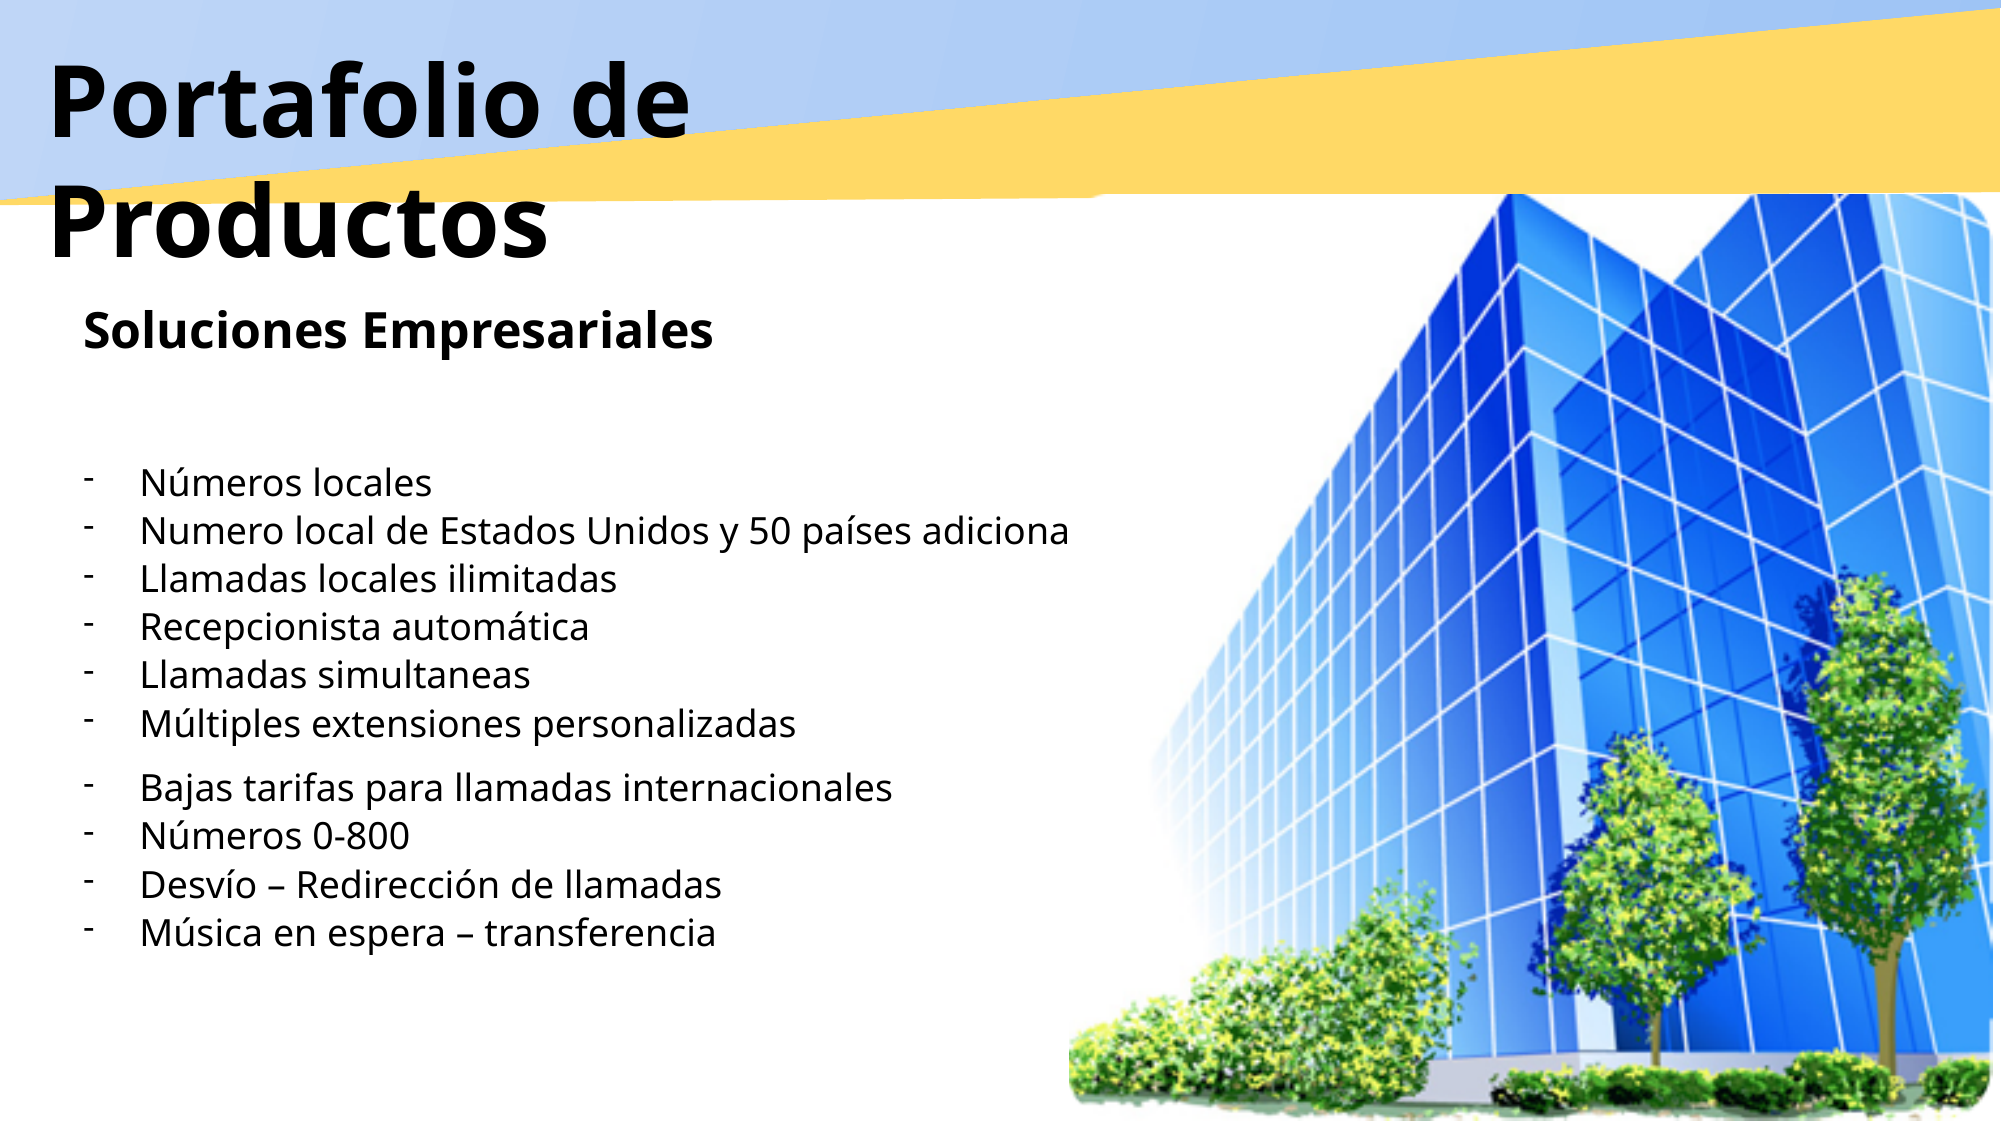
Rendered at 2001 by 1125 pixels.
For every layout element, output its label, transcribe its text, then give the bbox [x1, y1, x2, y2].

text_box [835, 9, 2000, 201]
picture [1069, 194, 1993, 1121]
text_box [0, 0, 2000, 201]
text_box Portafolio de Productos [31, 29, 835, 285]
text_box [0, 198, 31, 207]
text_box Soluciones Empresariales Números locales Numero local de Estados Unidos y 50 países adicionales Llamadas locales ilimitadas Recepcionista automática Llamadas simultaneas Múltiples extensiones personalizadas Bajas tarifas para llamadas internacionales Números 0-800 Desvío – Redirección de llamadas Música en espera – transferencia [68, 286, 1069, 1026]
